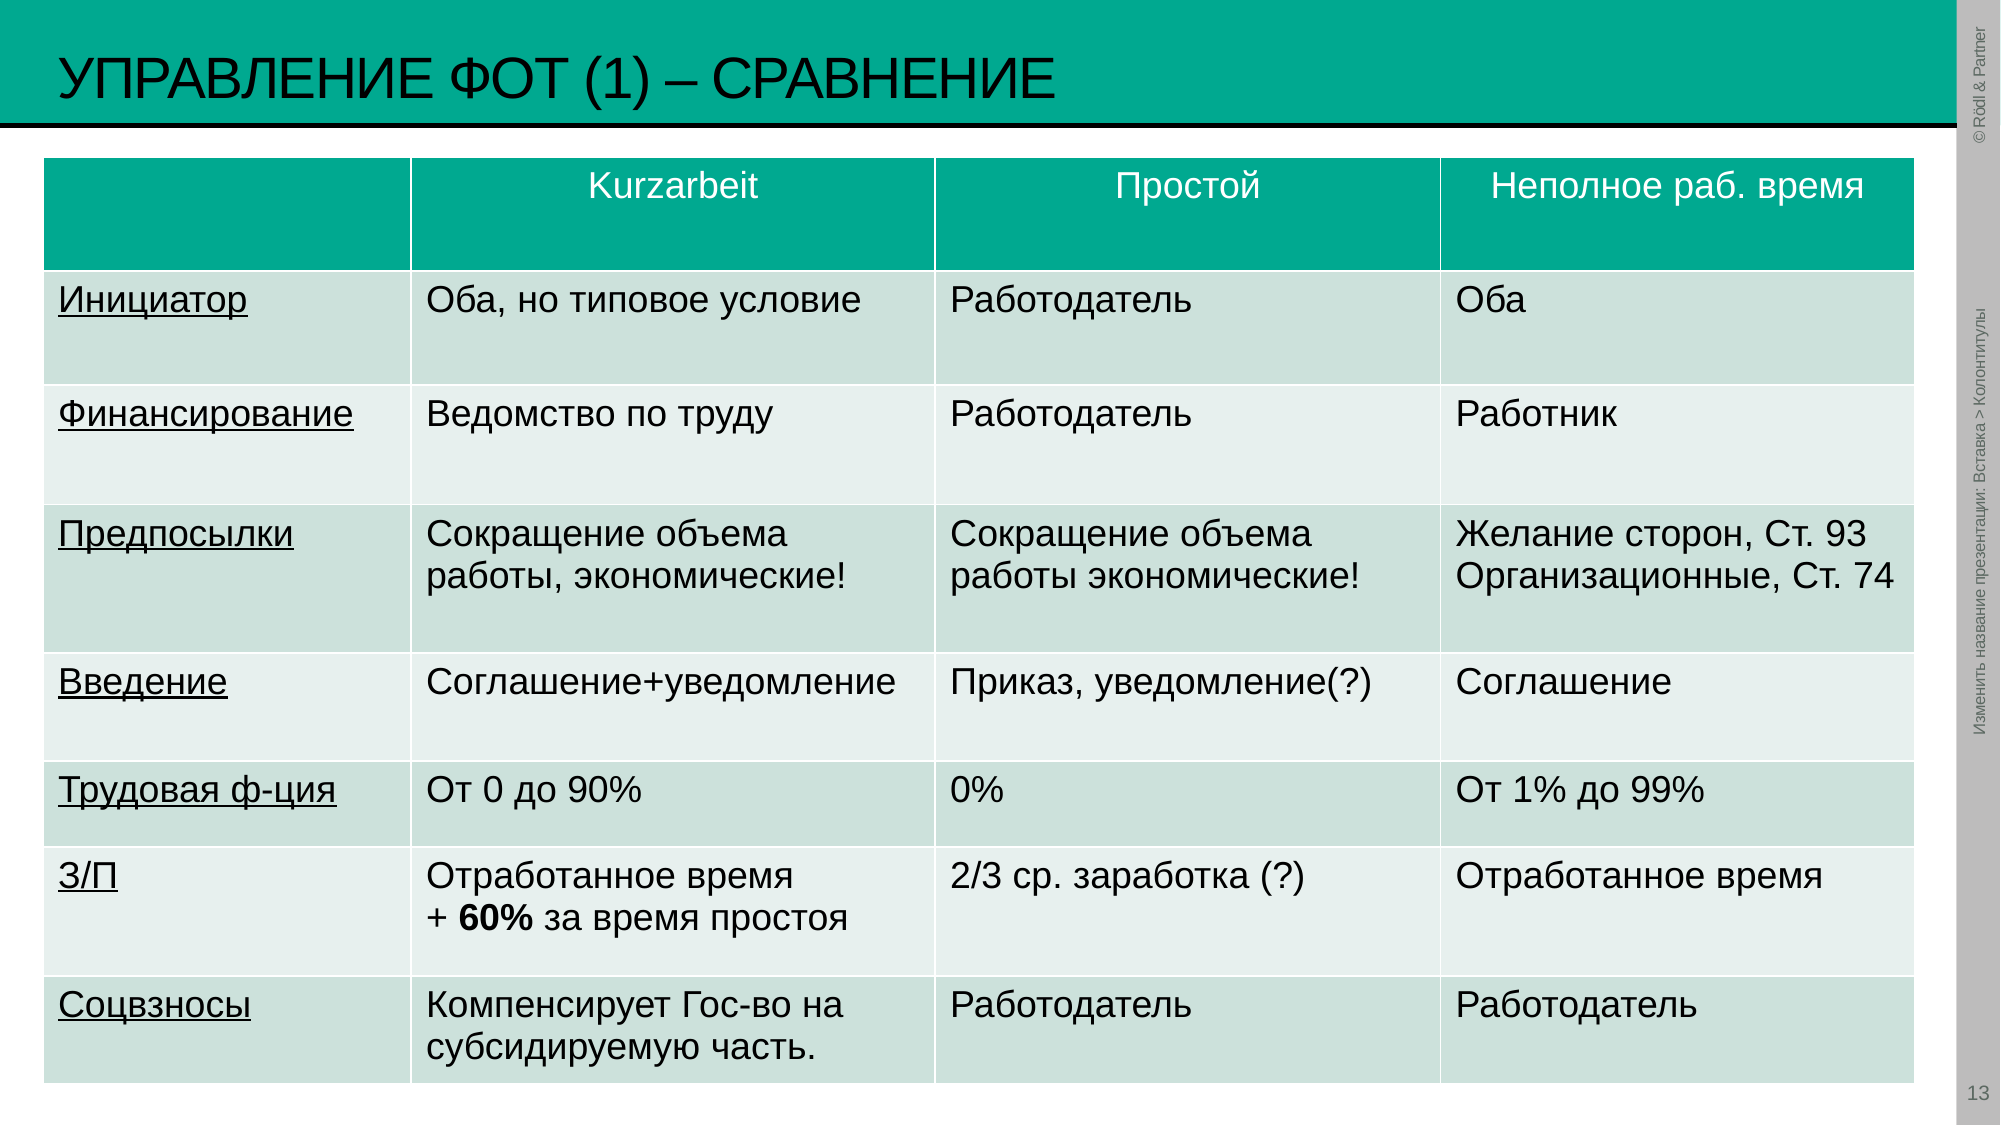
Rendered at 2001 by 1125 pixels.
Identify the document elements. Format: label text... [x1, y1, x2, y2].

table_cell Сокращение объема работы экономические! [936, 505, 1440, 652]
table_header Kurzarbeit [412, 158, 934, 270]
table_cell Работодатель [936, 272, 1440, 384]
table_header Неполное раб. время [1441, 158, 1914, 270]
table_cell Предпосылки [44, 505, 410, 652]
table_cell От 0 до 90% [412, 762, 934, 846]
table_cell Отработанное время + 60% за время простоя [412, 848, 934, 975]
table_cell Желание сторон, Ст. 93 Организационные, Ст. 74 [1441, 505, 1914, 652]
table_cell Инициатор [44, 272, 410, 384]
table_cell Ведомство по труду [412, 386, 934, 504]
table_cell Соглашение [1441, 654, 1914, 760]
table_cell Работник [1441, 386, 1914, 504]
table_header [44, 158, 410, 270]
table_cell Введение [44, 654, 410, 760]
table_cell Сокращение объема работы, экономические! [412, 505, 934, 652]
slide_number 13 [1956, 1059, 2000, 1125]
table_cell Оба, но типовое условие [412, 272, 934, 384]
table_cell Трудовая ф-ция [44, 762, 410, 846]
table_cell Компенсирует Гос-во на субсидируемую часть. [412, 977, 934, 1083]
table_cell Приказ, уведомление(?) [936, 654, 1440, 760]
table_cell Соглашение+уведомление [412, 654, 934, 760]
footer Изменить название презентации: Вставка > Колонтитулы [1956, 302, 2000, 1059]
table_cell Работодатель [936, 386, 1440, 504]
table_cell 2/3 ср. заработка (?) [936, 848, 1440, 975]
table_cell Работодатель [936, 977, 1440, 1083]
table_cell Соцвзносы [44, 977, 410, 1083]
table_cell Финансирование [44, 386, 410, 504]
table_header Простой [936, 158, 1440, 270]
table_cell Отработанное время [1441, 848, 1914, 975]
table_cell З/П [44, 848, 410, 975]
table_cell Работодатель [1441, 977, 1914, 1083]
table_cell 0% [936, 762, 1440, 846]
table_cell Оба [1441, 272, 1914, 384]
table_cell От 1% до 99% [1441, 762, 1914, 846]
title Управление ФОТ (1) – Сравнение [43, 42, 1916, 108]
